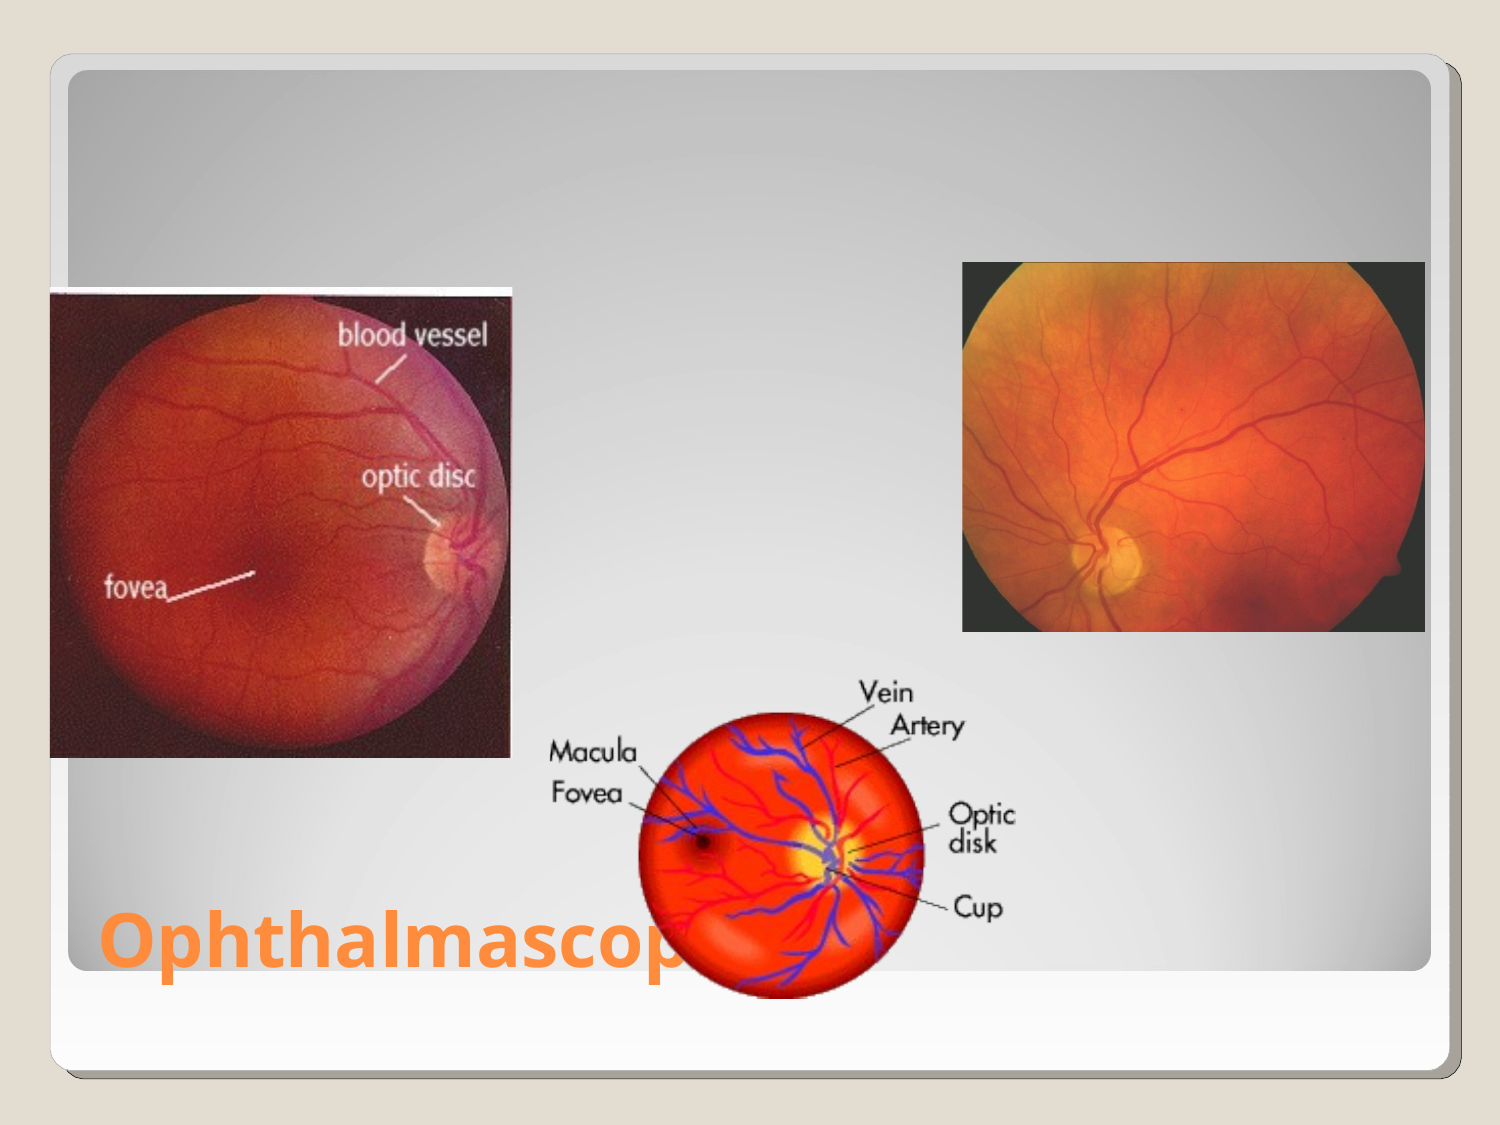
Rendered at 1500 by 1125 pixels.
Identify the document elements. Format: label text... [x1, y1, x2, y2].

text_box [67, 69, 1432, 972]
text_box Ophthalmascope [95, 890, 549, 983]
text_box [49, 261, 1426, 758]
text_box [549, 767, 1016, 999]
